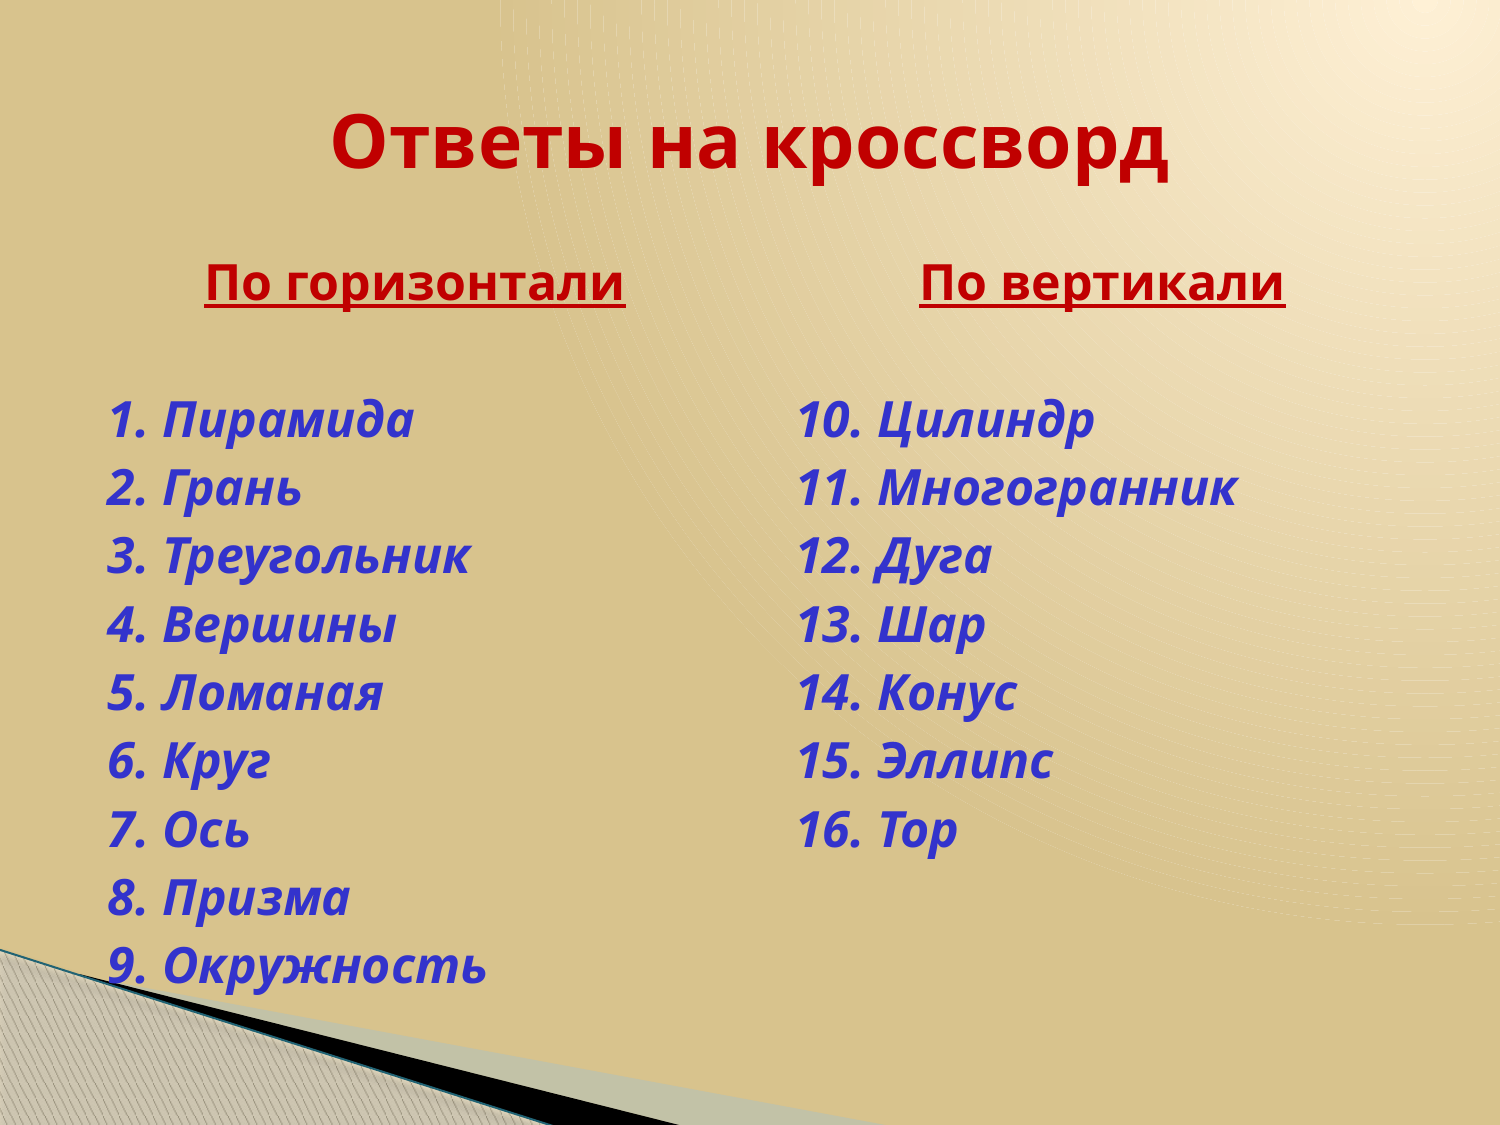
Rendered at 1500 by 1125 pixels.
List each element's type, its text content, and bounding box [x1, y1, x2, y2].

title Ответы на кроссворд [75, 45, 1425, 233]
list По вертикали 10. Цилиндр 11. Многогранник 12. Дуга 13. Шар 14. Конус 15. Эллипс 16. Тор [762, 242, 1425, 986]
list По горизонтали 1. Пирамида 2. Грань 3. Треугольник 4. Вершины 5. Ломаная 6. Круг 7. Ось 8. Призма 9. Окружность [75, 242, 738, 986]
